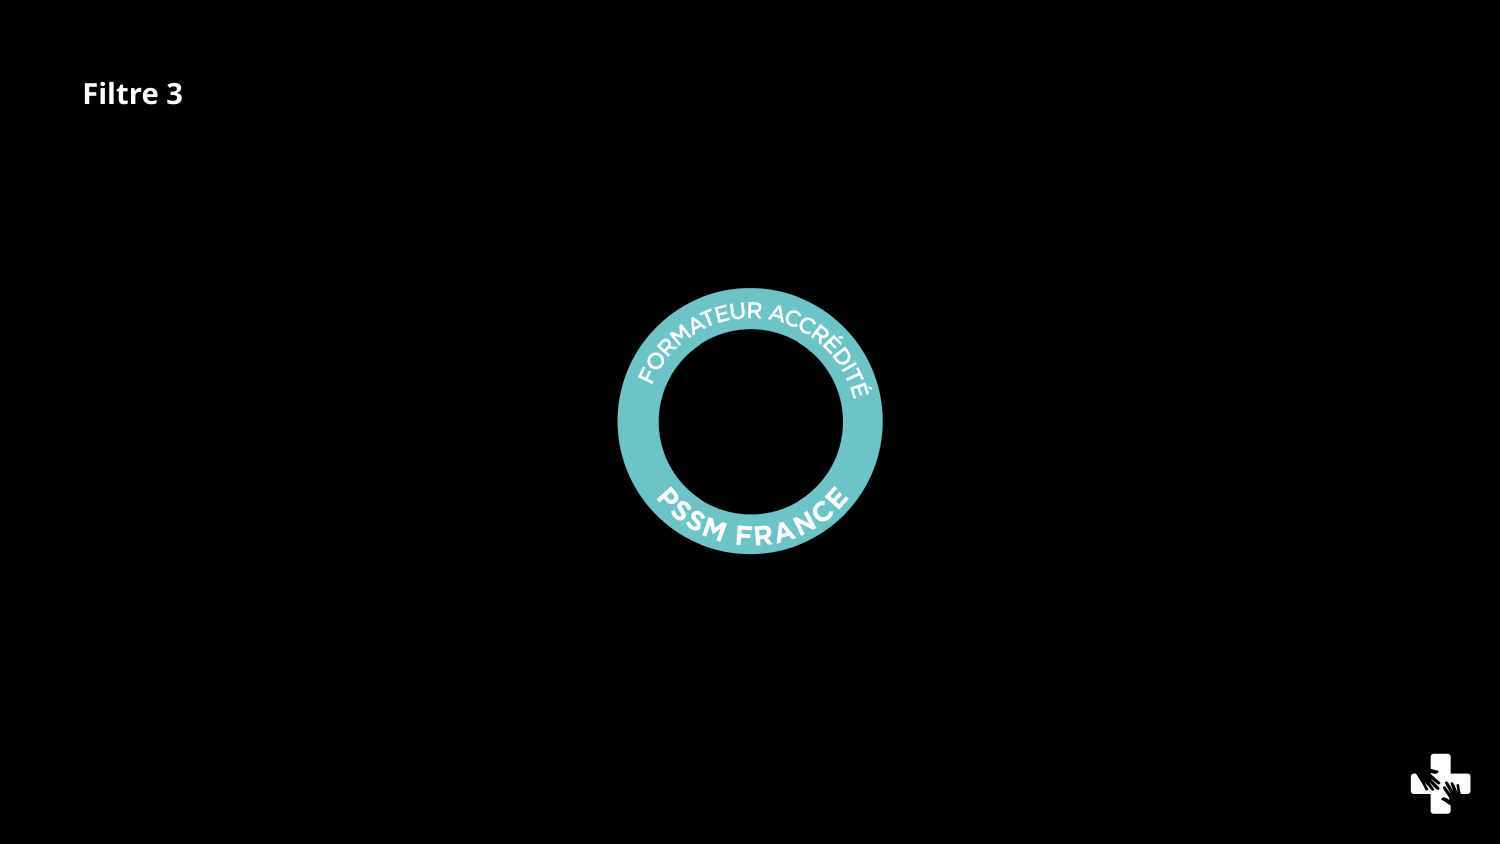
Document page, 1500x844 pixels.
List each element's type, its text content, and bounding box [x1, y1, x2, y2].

text_box Filtre 3 [67, 60, 460, 126]
picture [1400, 743, 1484, 827]
picture [602, 274, 898, 569]
